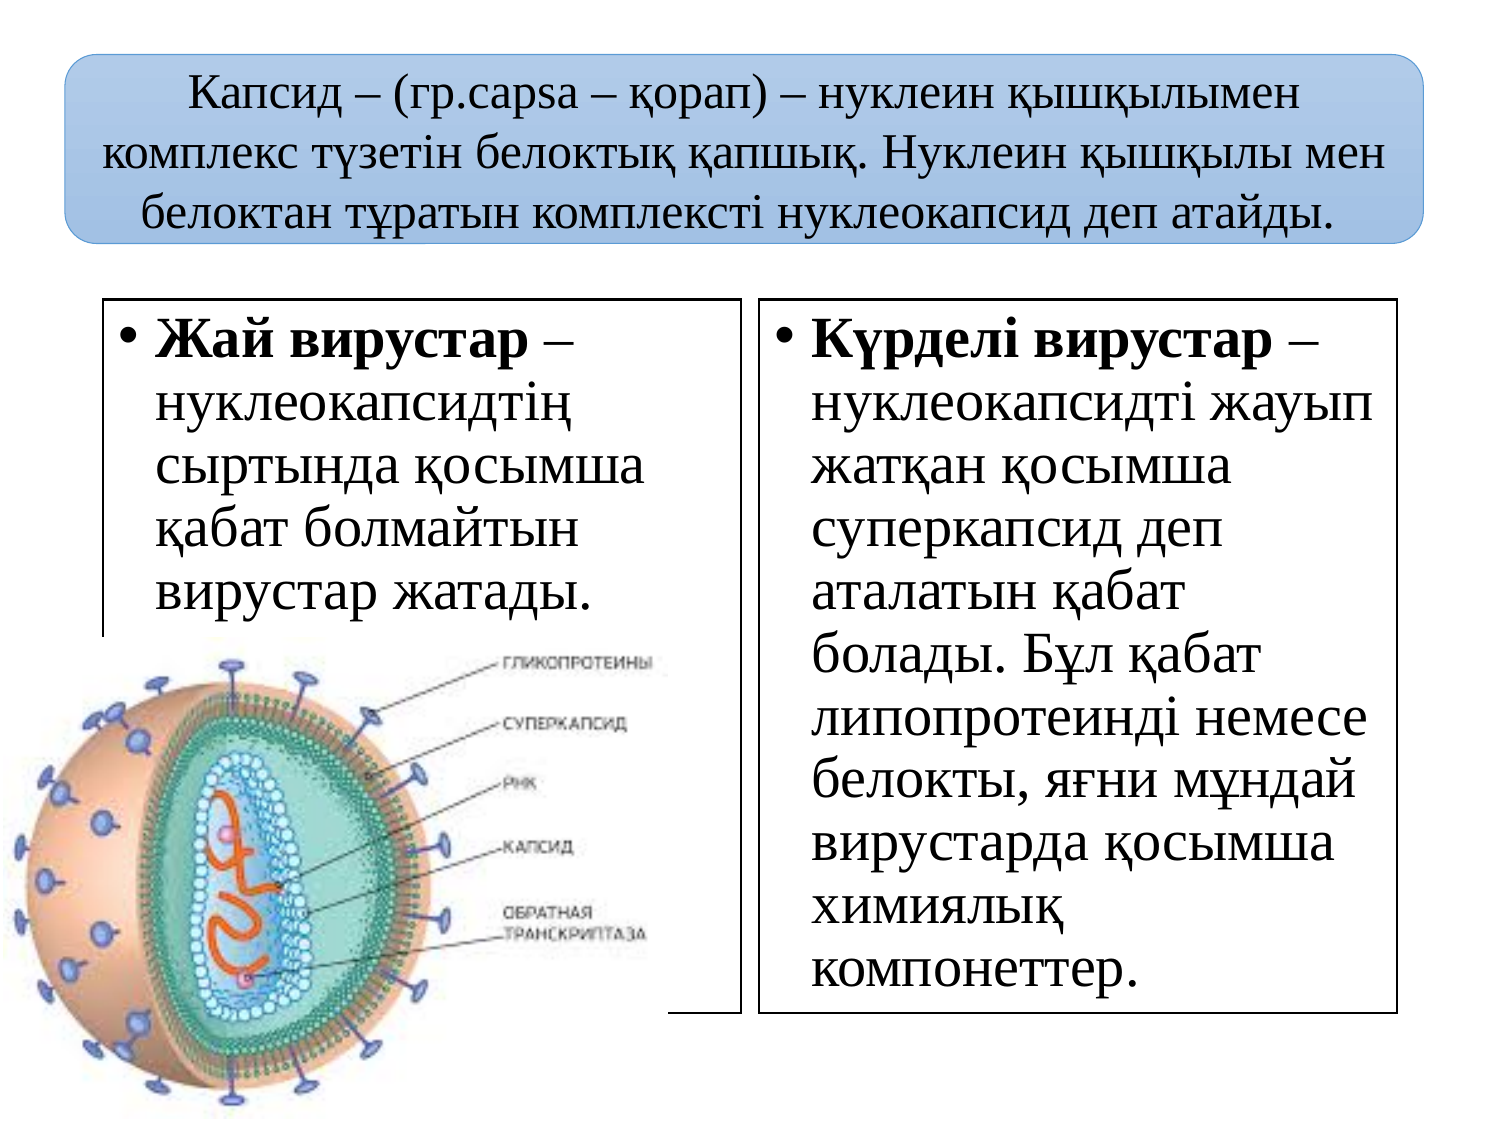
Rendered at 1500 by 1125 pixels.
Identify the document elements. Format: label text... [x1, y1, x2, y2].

text_box Капсид – (гр.capsa – қорап) – нуклеин қышқылымен комплекс түзетін белоктық қапшық. Нуклеин қышқылы мен белоктан тұратын комплексті нуклеокапсид деп атайды. [64, 53, 1424, 245]
picture [2, 637, 668, 1119]
list Күрделі вирустар – нуклеокапсидті жауып жатқан қосымша суперкапсид деп аталатын қабат болады. Бұл қабат липопротеинді немесе белокты, яғни мұндай вирустарда қосымша химиялық компонеттер. [758, 298, 1398, 1014]
list Жай вирустар – нуклеокапсидтің сыртында қосымша қабат болмайтын вирустар жатады. [102, 298, 742, 1014]
